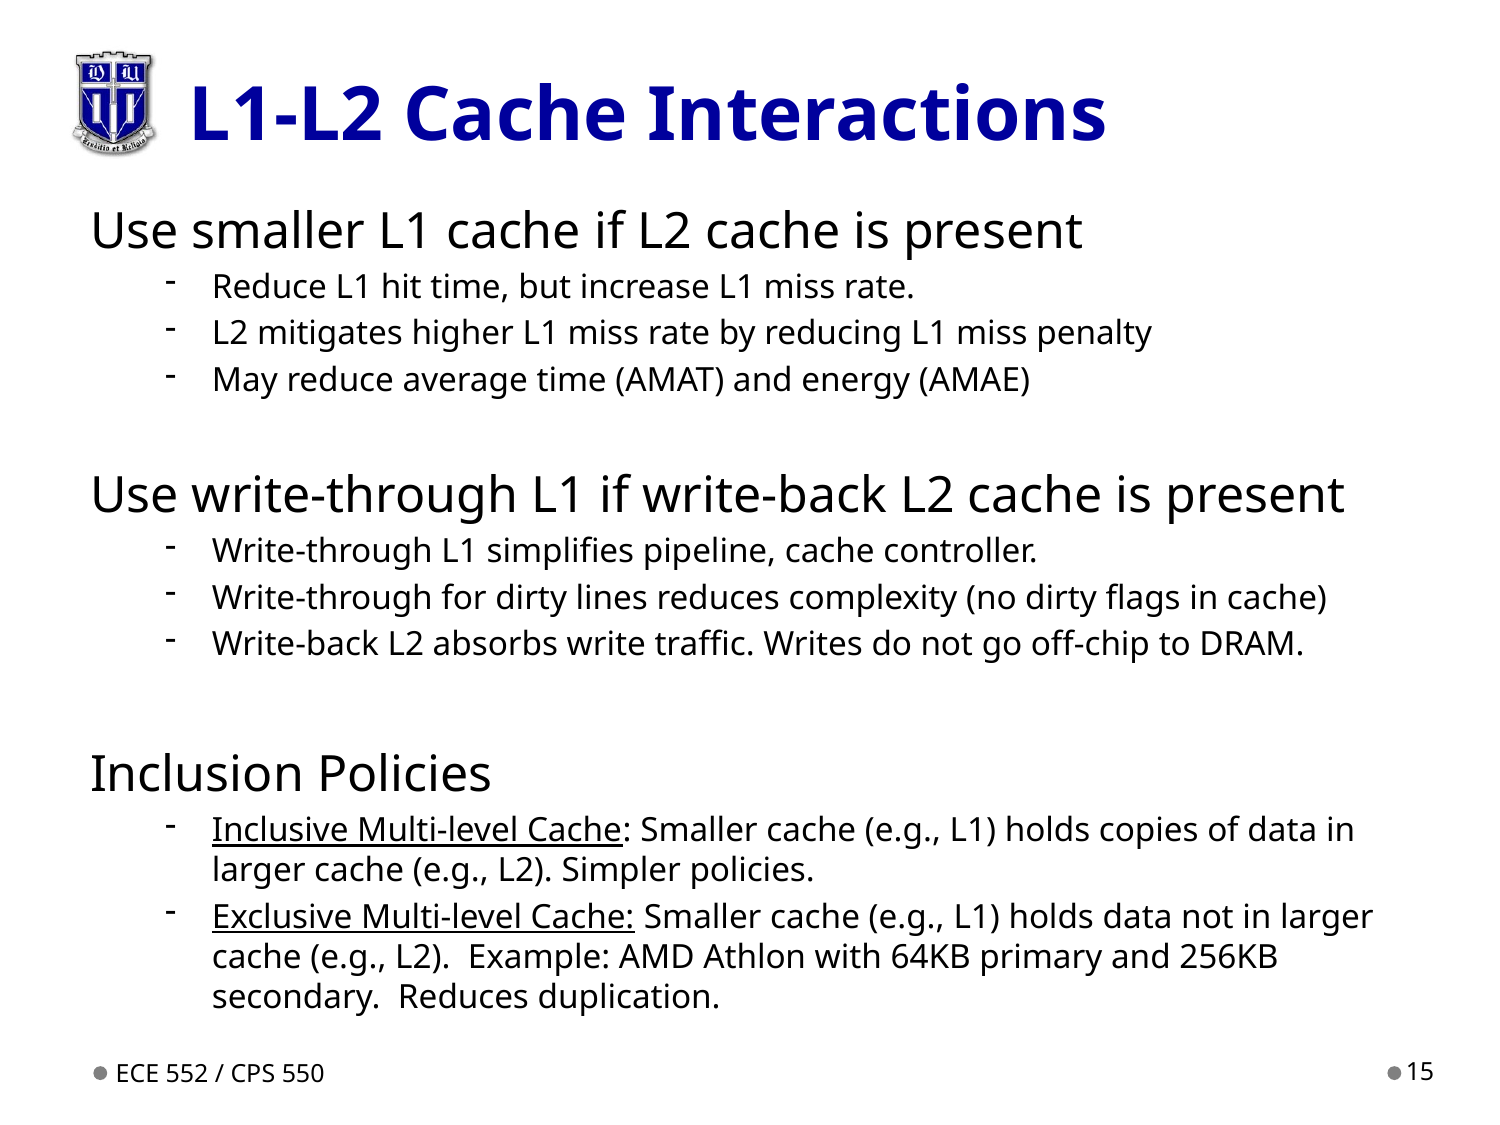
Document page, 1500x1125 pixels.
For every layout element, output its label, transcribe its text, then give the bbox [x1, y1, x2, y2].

footer ECE 552 / CPS 550 [108, 1042, 576, 1103]
text_box L1-L2 Cache Interactions [173, 24, 1475, 163]
picture [62, 45, 163, 161]
list Use smaller L1 cache if L2 cache is present Reduce L1 hit time, but increase L1 miss rate. L2 mitigates higher L1 miss rate by reducing L1 miss penalty May reduce average time (AMAT) and energy (AMAE) Use write-through L1 if write-back L2 cache is present Write-through L1 simplifies pipeline, cache controller. Write-through for dirty lines reduces complexity (no dirty flags in cache) Write-back L2 absorbs write traffic. Writes do not go off-chip to DRAM. Inclusion Policies Inclusive Multi-level Cache: Smaller cache (e.g., L1) holds copies of data in larger cache (e.g., L2). Simpler policies. Exclusive Multi-level Cache: Smaller cache (e.g., L1) holds data not in larger cache (e.g., L2). Example: AMD Athlon with 64KB primary and 256KB secondary. Reduces duplication. [75, 190, 1412, 1017]
slide_number 15 [1401, 1042, 1494, 1103]
